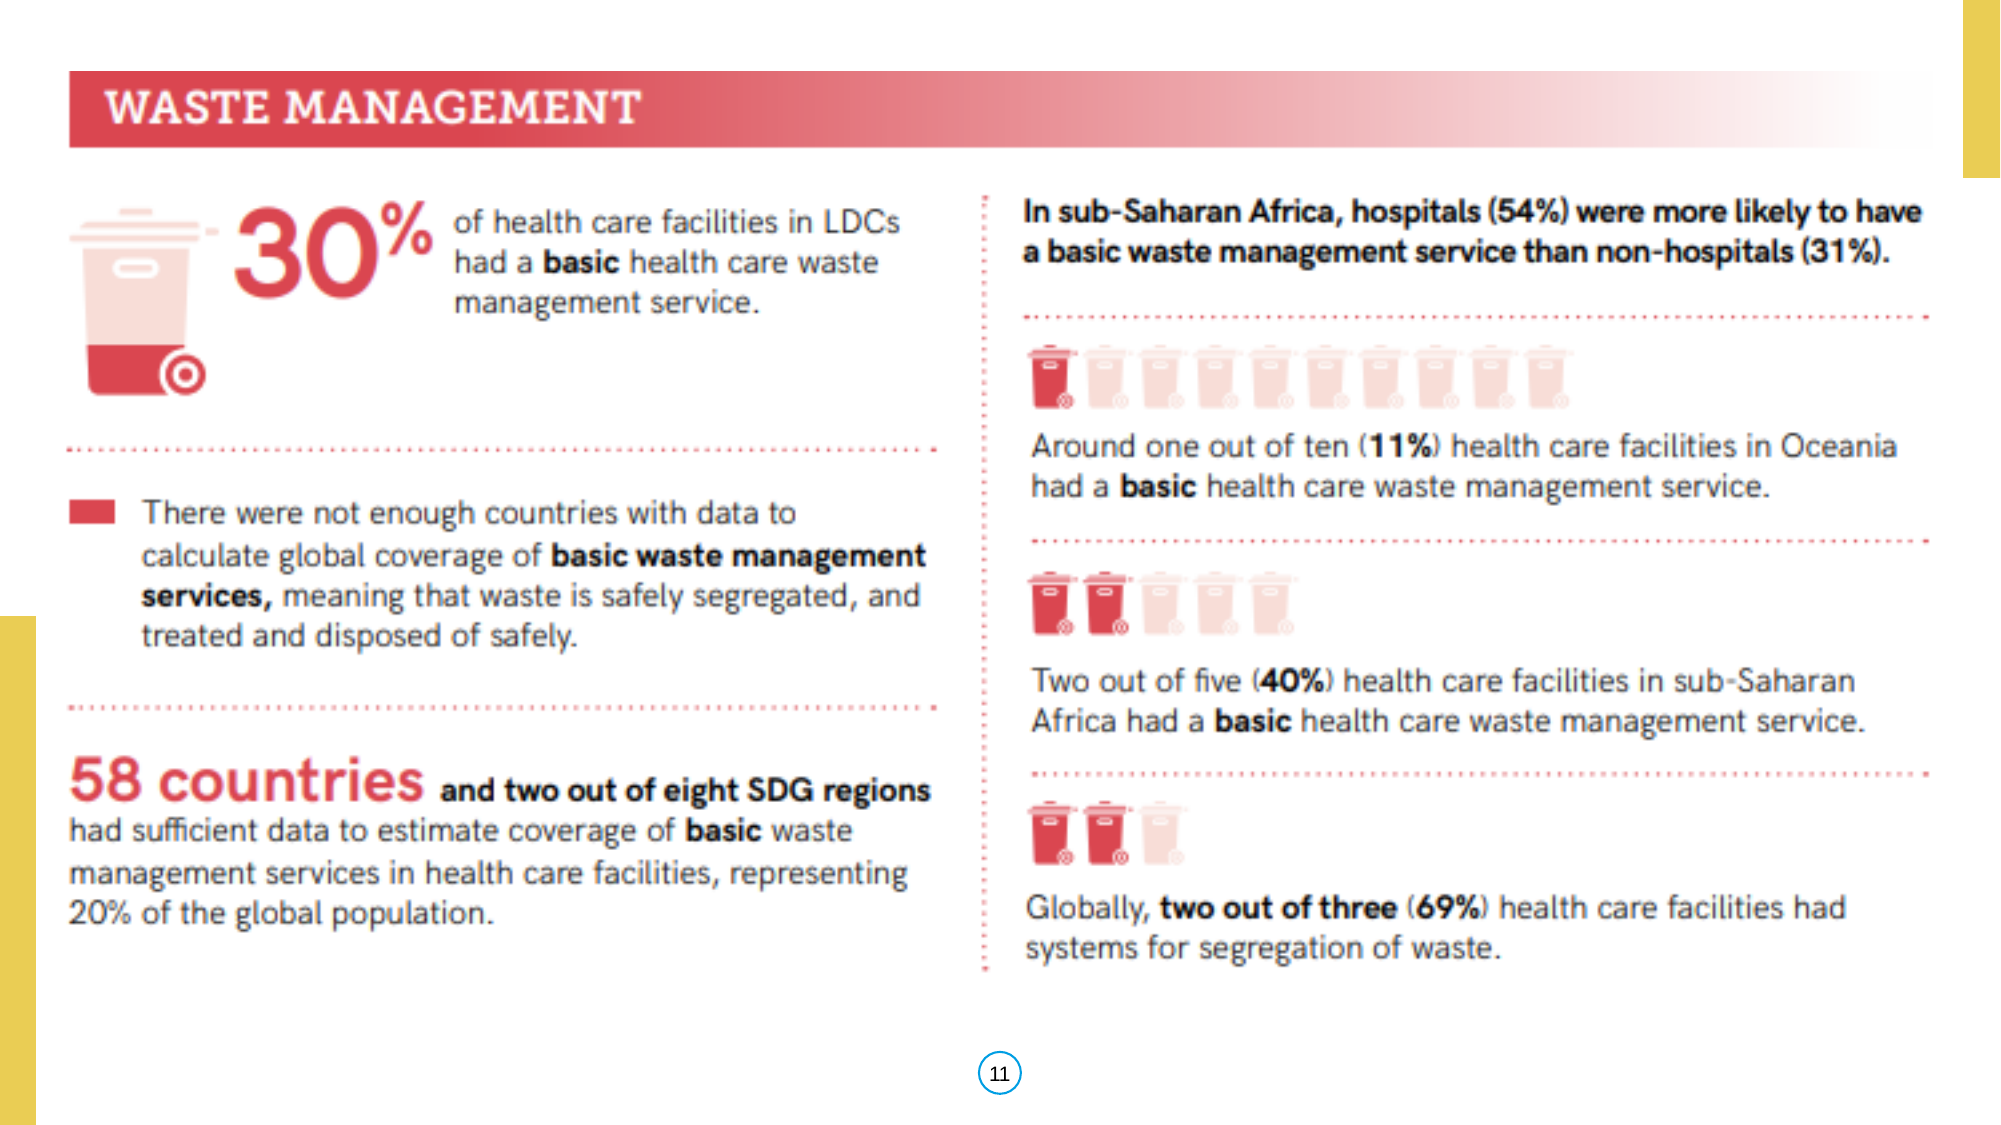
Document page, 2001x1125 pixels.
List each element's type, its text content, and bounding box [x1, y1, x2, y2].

slide_number 11 [0, 1042, 2000, 1103]
picture [65, 71, 1935, 1002]
